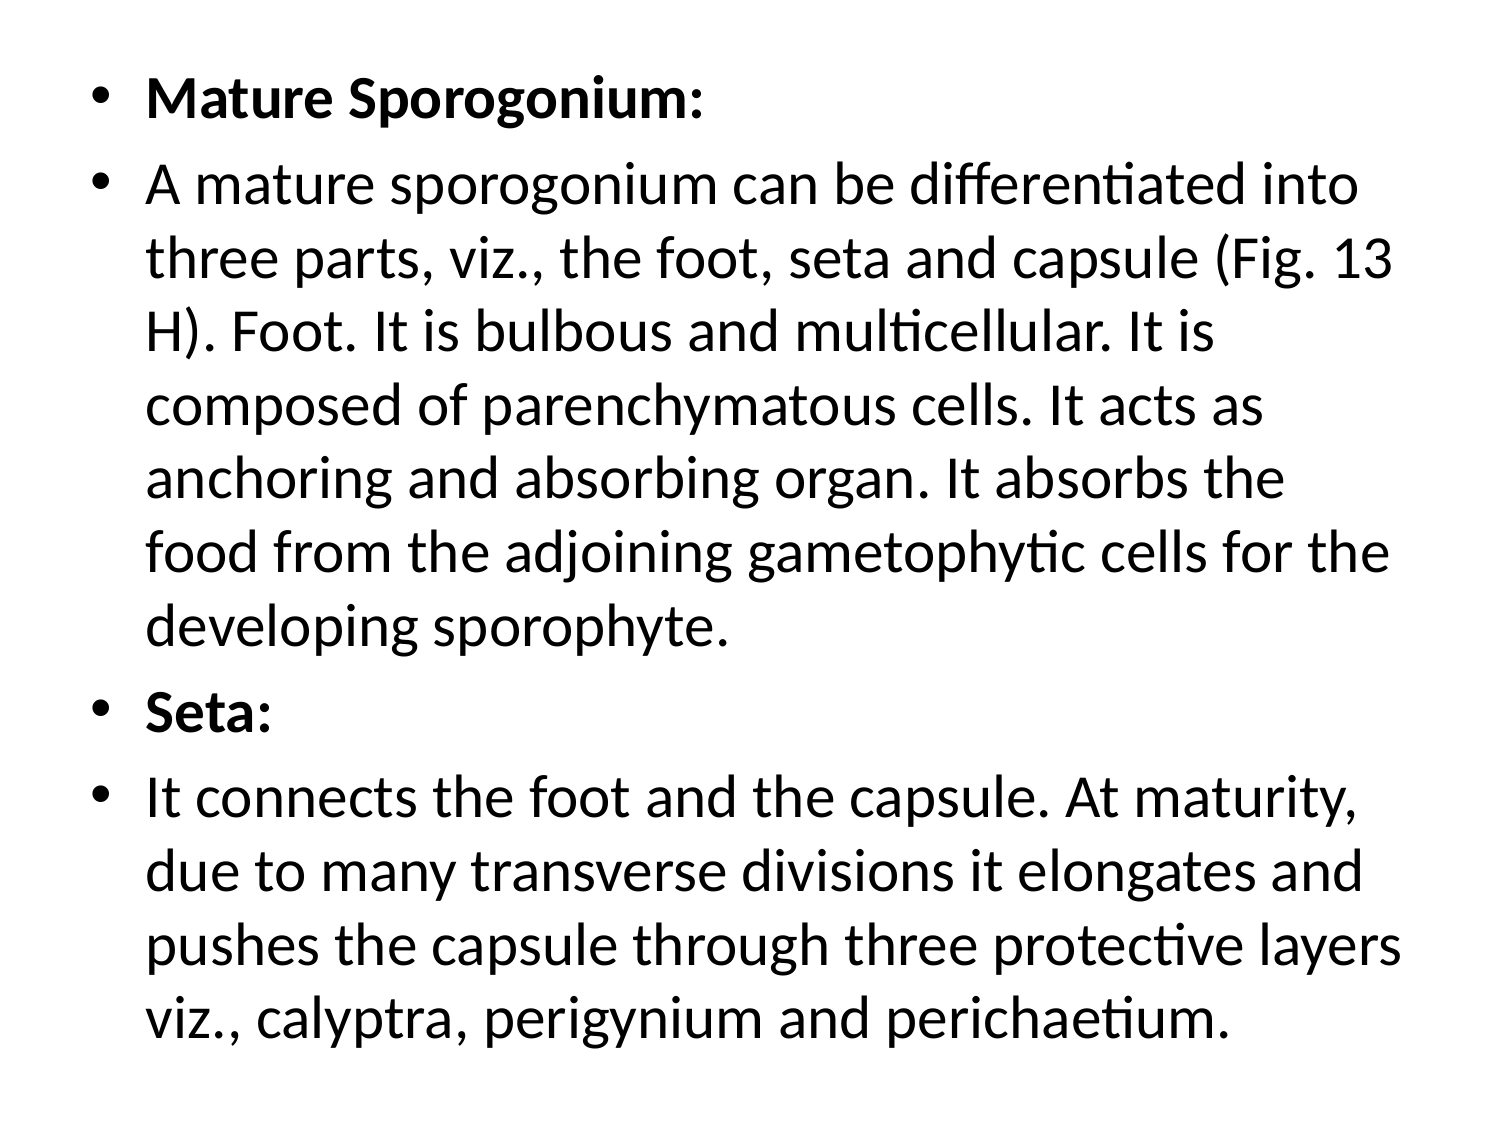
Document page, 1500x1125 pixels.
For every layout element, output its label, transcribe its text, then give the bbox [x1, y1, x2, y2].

list Mature Sporogonium: A mature sporogonium can be differentiated into three parts, viz., the foot, seta and capsule (Fig. 13 H). Foot. It is bulbous and multicellular. It is composed of parenchymatous cells. It acts as anchoring and absorbing organ. It absorbs the food from the adjoining gametophytic cells for the developing sporophyte. Seta: It connects the foot and the capsule. At maturity, due to many transverse divisions it elongates and pushes the capsule through three protective layers viz., calyptra, perigynium and perichaetium. [75, 50, 1425, 1075]
